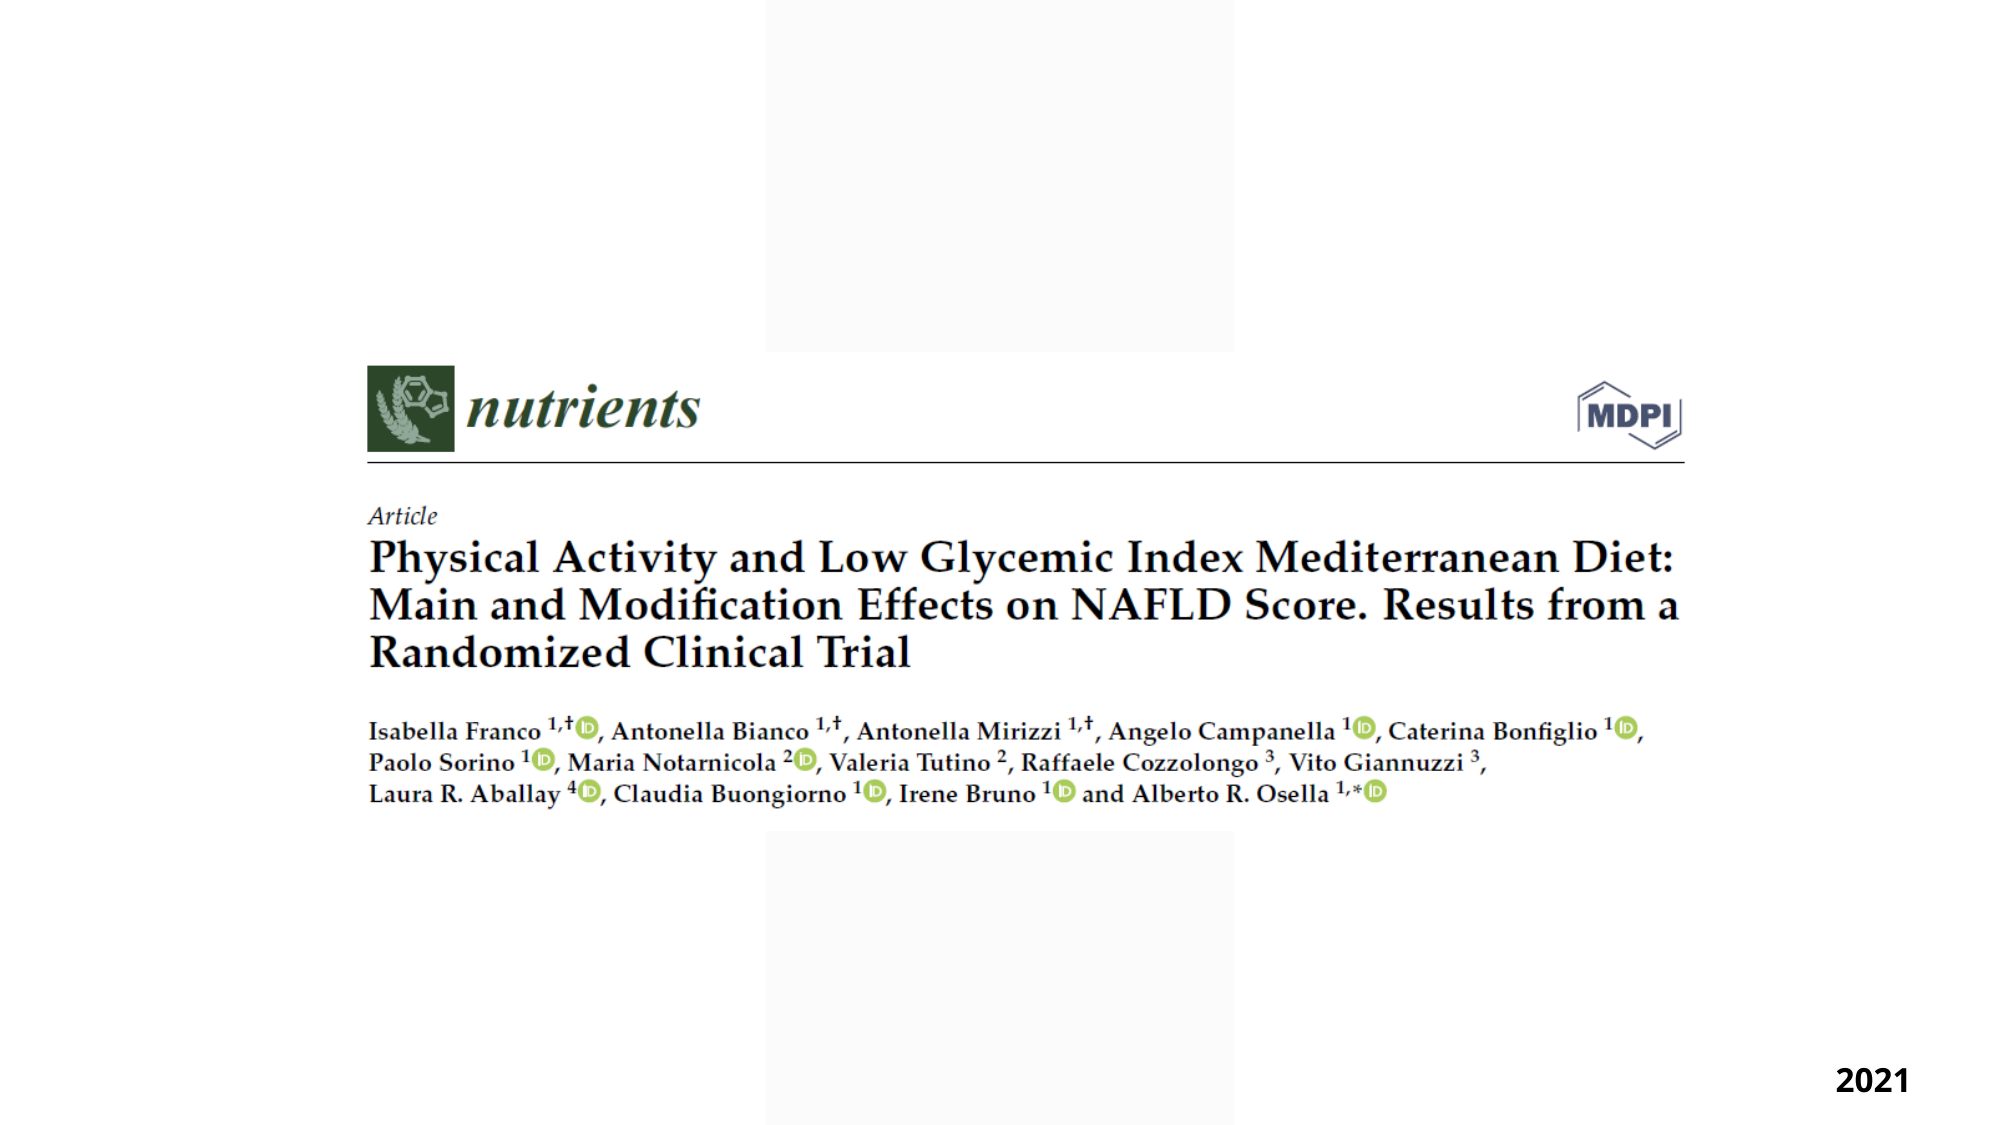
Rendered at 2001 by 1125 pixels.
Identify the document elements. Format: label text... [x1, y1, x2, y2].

picture [354, 352, 1707, 831]
text_box 2021 [1820, 1051, 1975, 1107]
